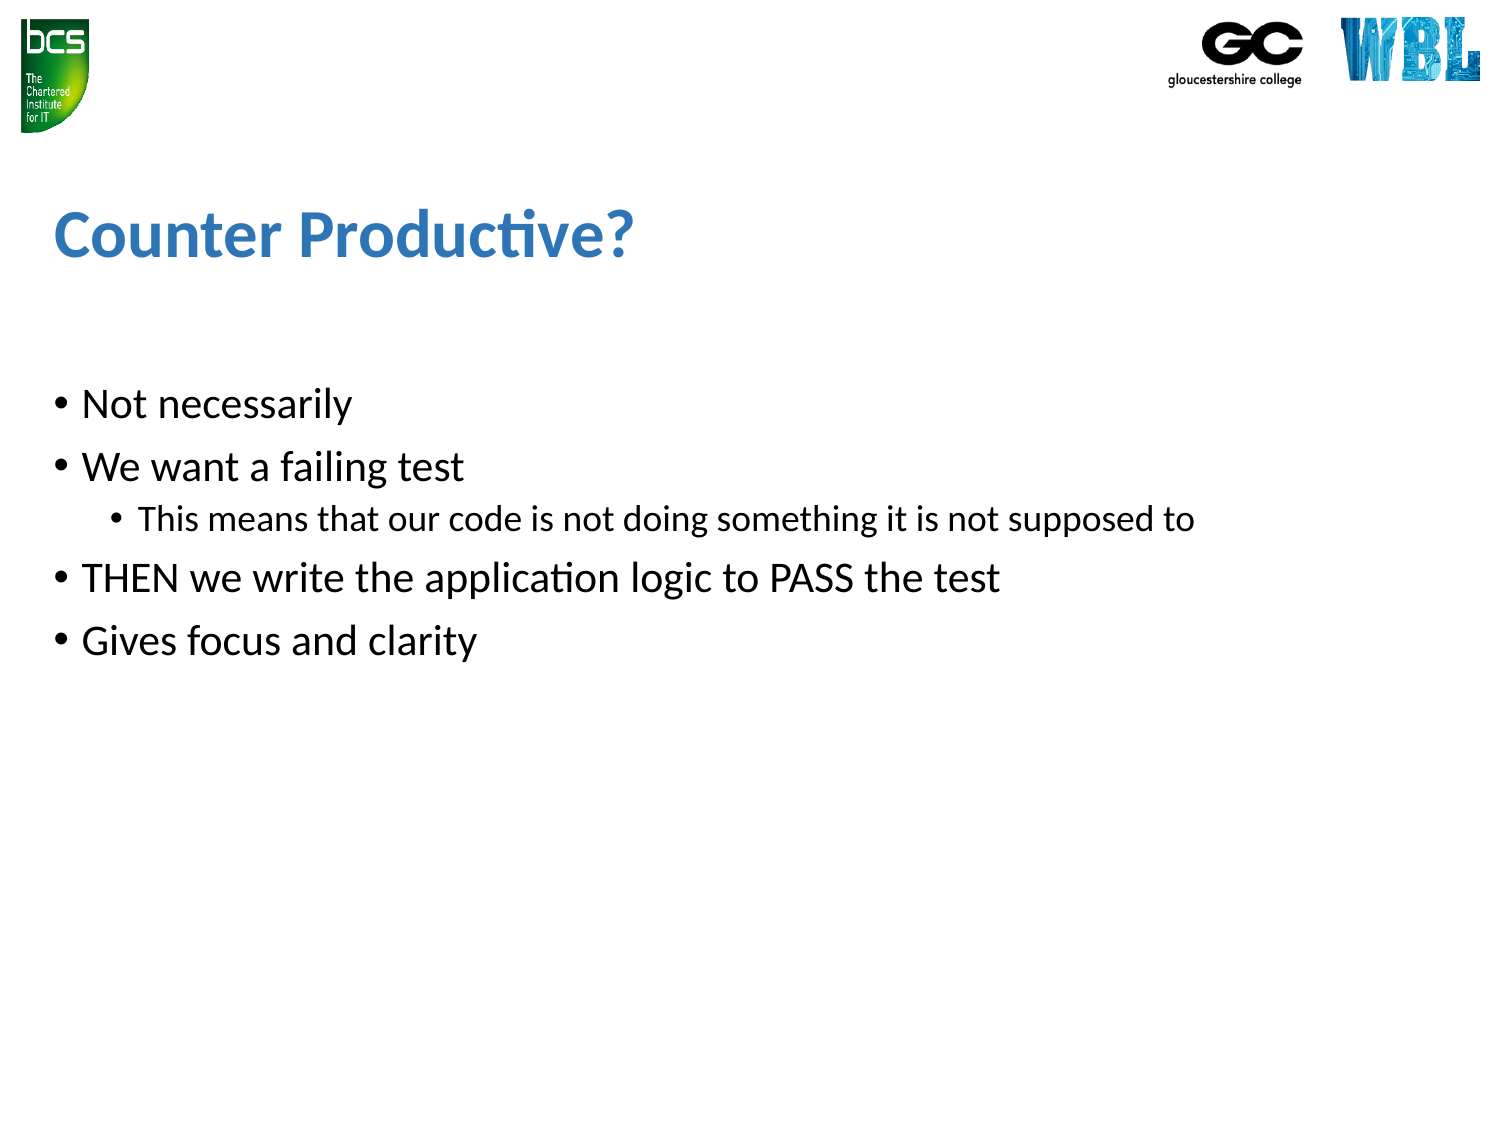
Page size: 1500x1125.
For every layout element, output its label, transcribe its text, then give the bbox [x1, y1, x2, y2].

picture [21, 19, 89, 133]
picture [1452, 17, 1480, 67]
picture [1341, 17, 1451, 81]
picture [1163, 16, 1306, 93]
picture [1470, 60, 1476, 67]
picture [1465, 71, 1475, 77]
picture [1407, 43, 1415, 51]
list Not necessarily We want a failing test This means that our code is not doing something it is not supposed to THEN we write the application logic to PASS the test Gives focus and clarity [38, 373, 1465, 1050]
title Counter Productive? [39, 160, 1466, 310]
